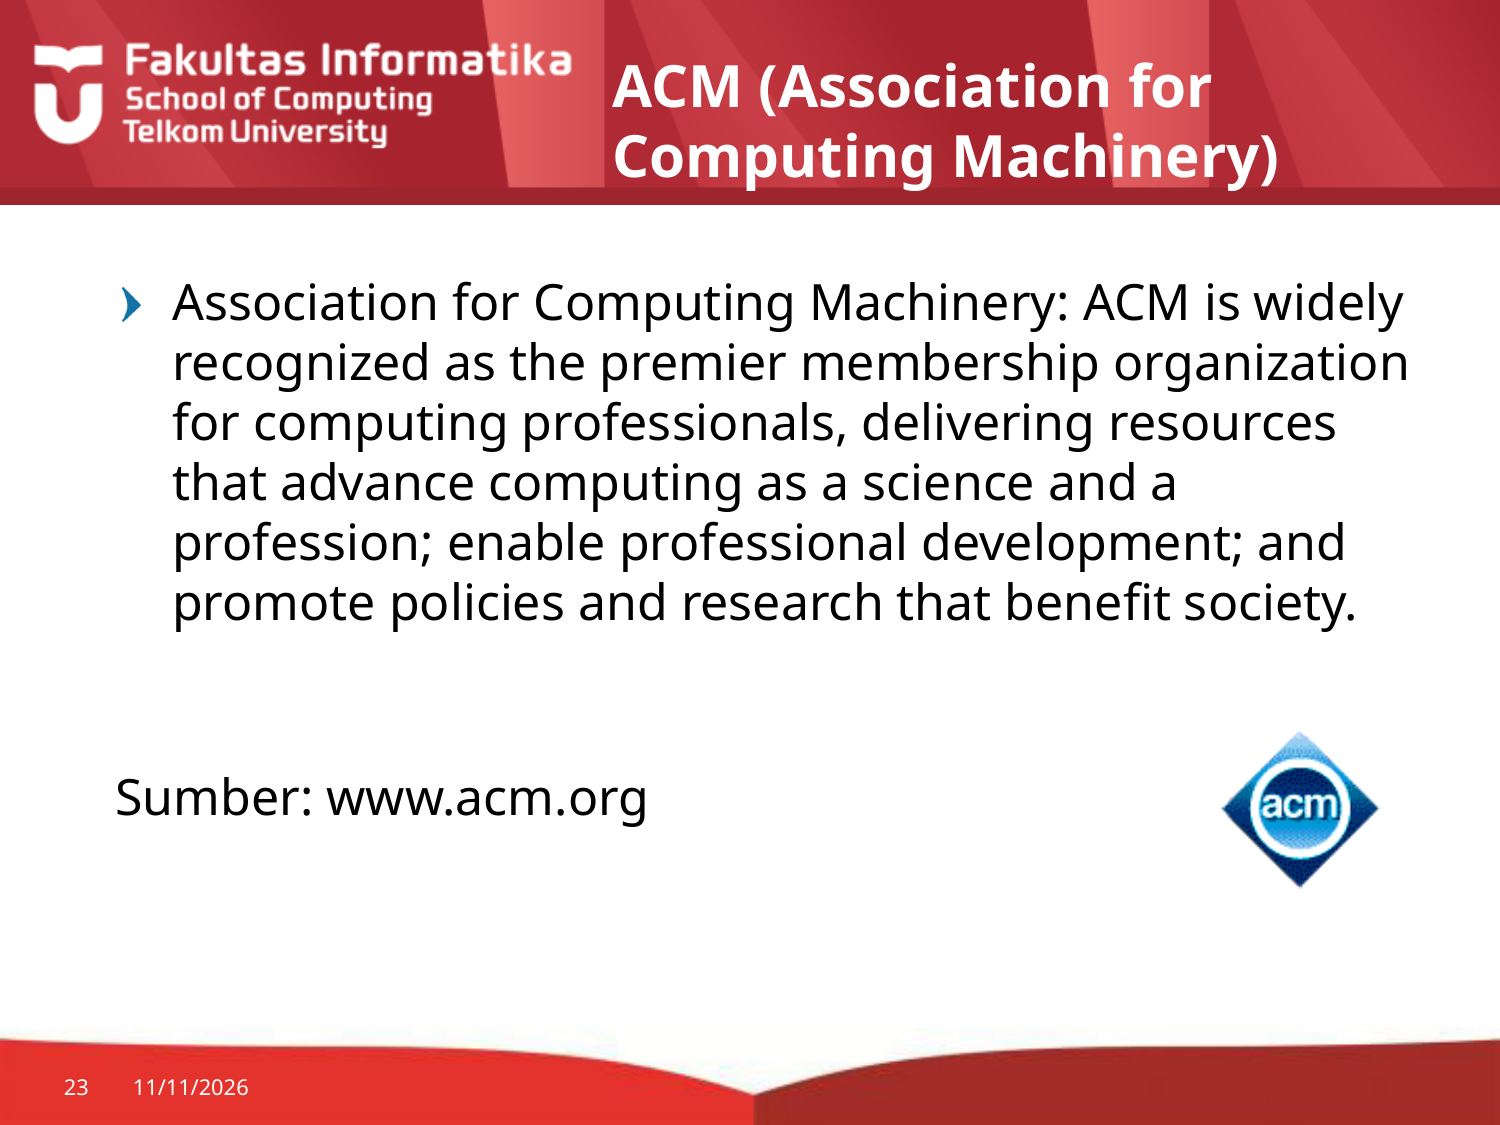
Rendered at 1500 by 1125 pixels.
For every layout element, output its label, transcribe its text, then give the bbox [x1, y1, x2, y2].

slide_number 23 [63, 1058, 123, 1119]
list Association for Computing Machinery: ACM is widely recognized as the premier membership organization for computing professionals, delivering resources that advance computing as a science and a profession; enable professional development; and promote policies and research that benefit society. Sumber: www.acm.org [100, 262, 1438, 1000]
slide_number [132, 1058, 403, 1119]
picture [0, 0, 1500, 205]
picture [0, 1024, 1500, 1125]
picture [1219, 728, 1383, 891]
picture [115, 276, 145, 324]
title ACM (Association for Computing Machinery) [597, 37, 1438, 200]
